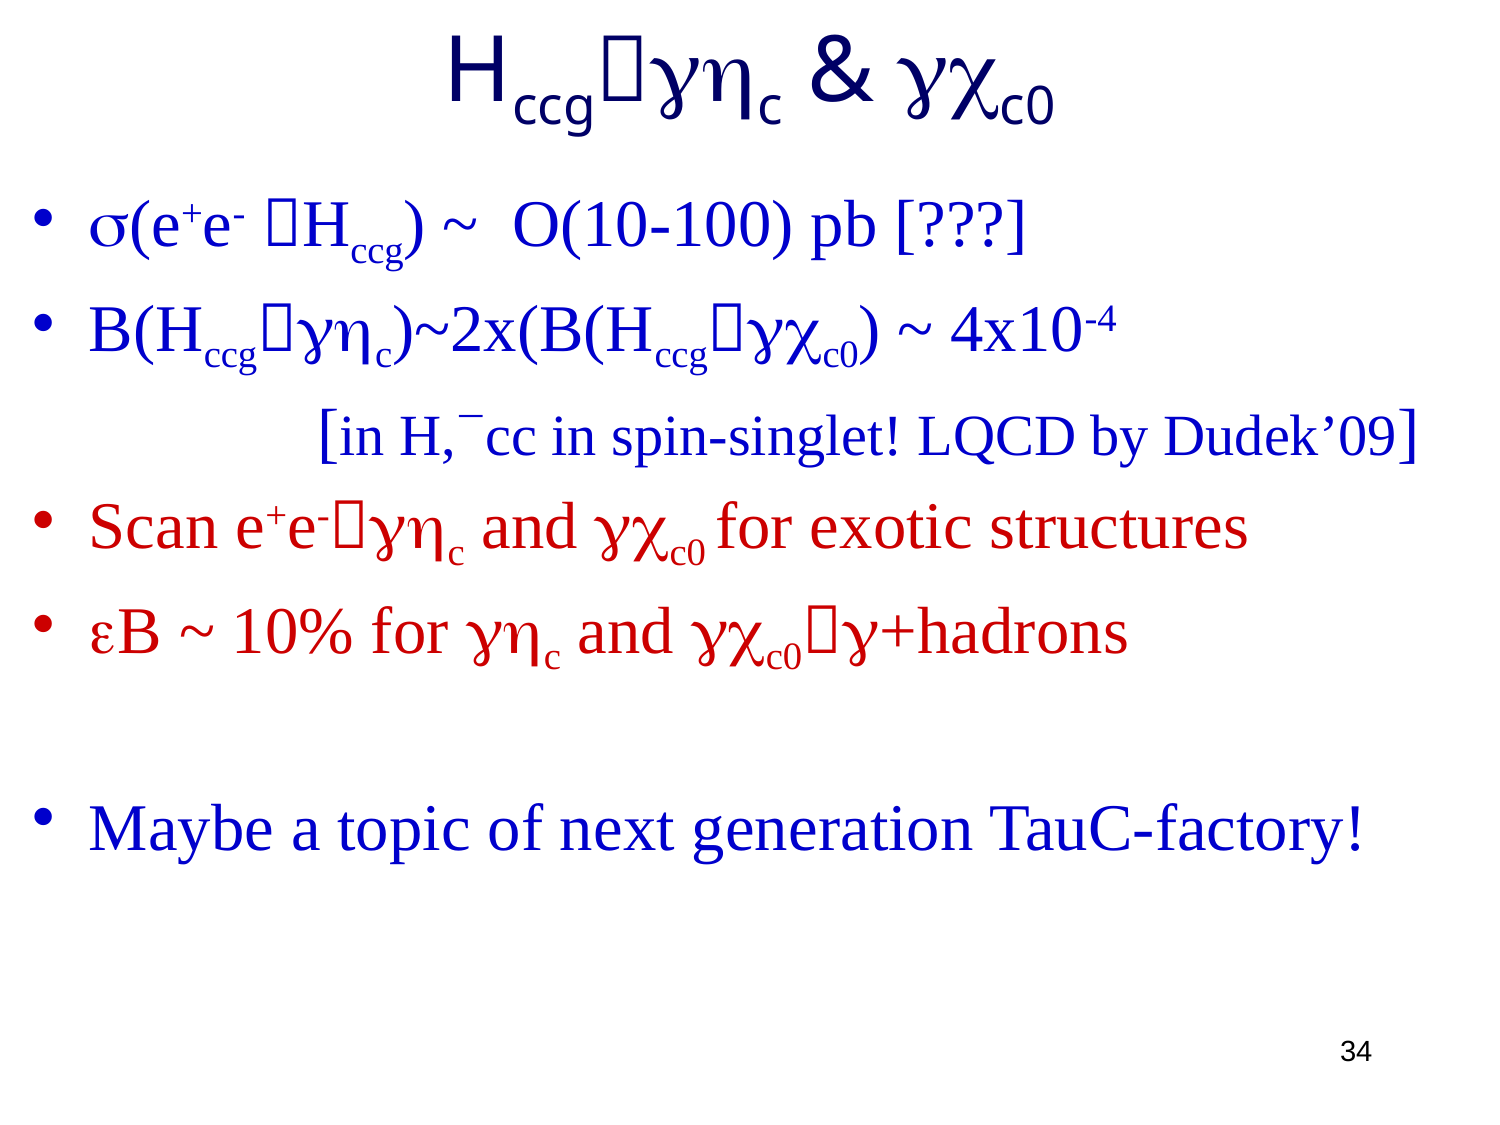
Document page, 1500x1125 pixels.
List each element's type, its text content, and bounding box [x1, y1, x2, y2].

list (e+e- Hccg) ~ O(10-100) pb [???] B(Hccgc)~2x(B(Hccgc0) ~ 4x10-4 [in H,cc in spin-singlet! LQCD by Dudek’09] Scan e+e-c and c0 for exotic structures B ~ 10% for c and c0+hadrons Maybe a topic of next generation TauC-factory! [17, 172, 1471, 1083]
title Hccgc & c0 [112, 7, 1388, 138]
slide_number 34 [1074, 1025, 1388, 1100]
